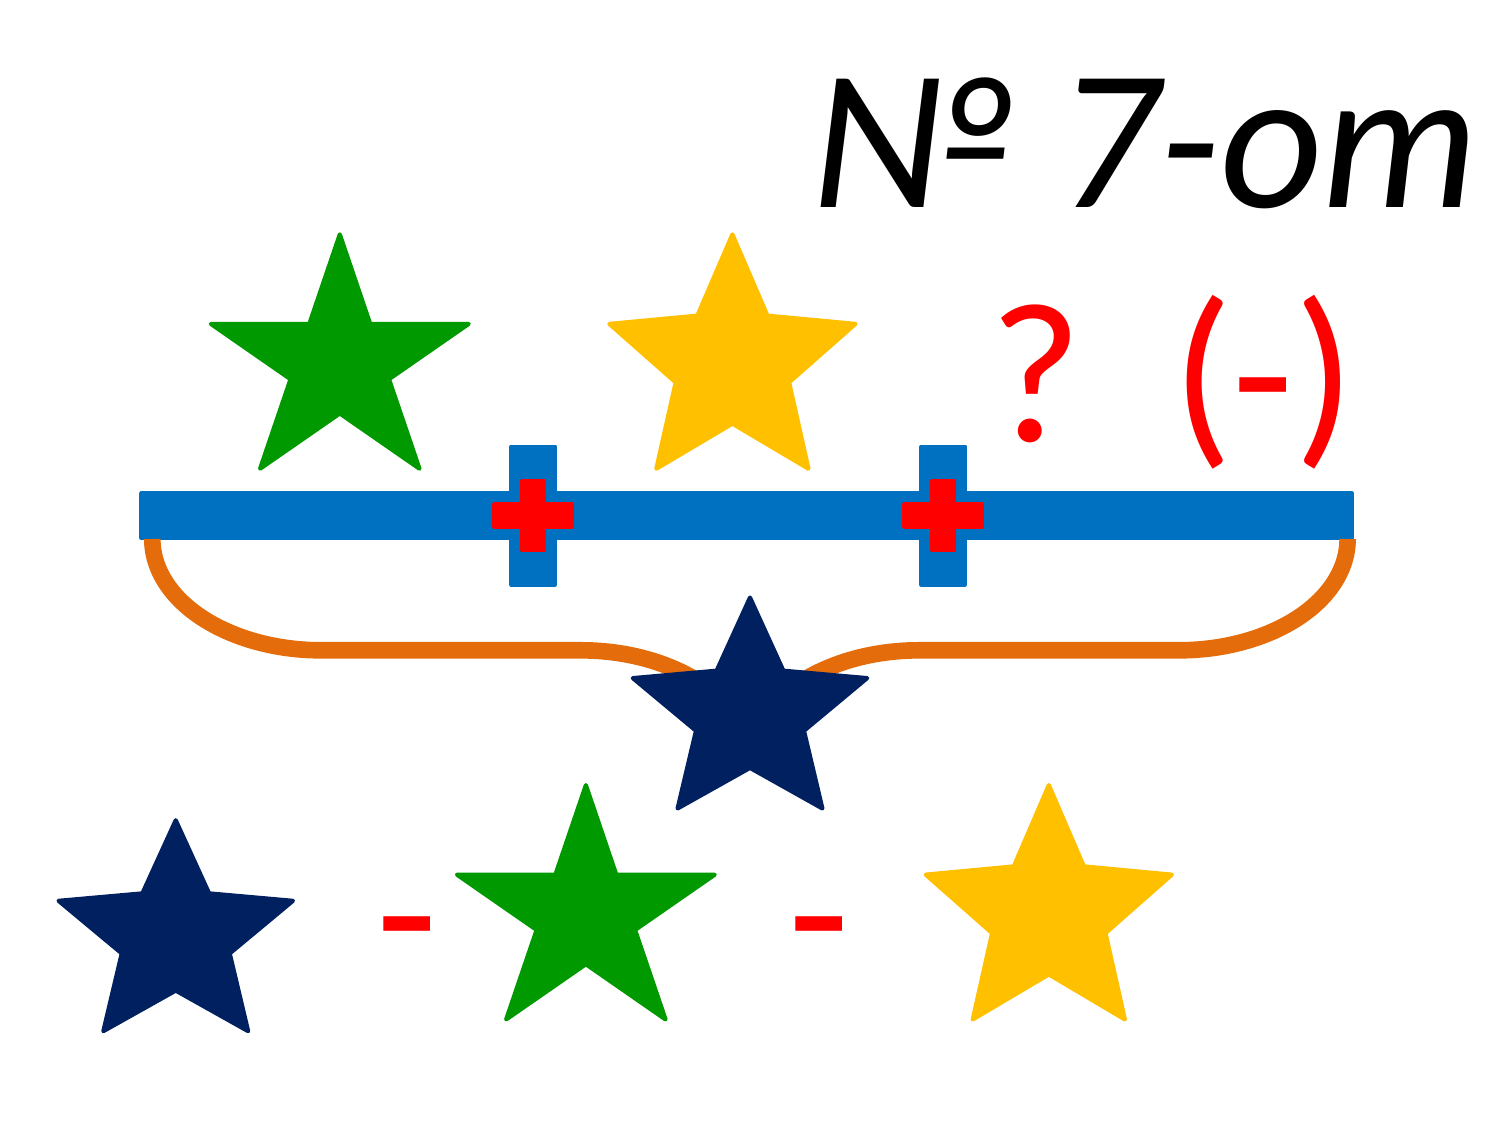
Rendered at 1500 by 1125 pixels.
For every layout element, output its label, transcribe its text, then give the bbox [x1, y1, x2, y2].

text_box [919, 445, 1354, 540]
text_box [208, 232, 471, 471]
text_box ? (-) [974, 255, 1371, 490]
text_box [492, 479, 574, 552]
text_box [607, 232, 858, 471]
text_box - [316, 773, 457, 1029]
text_box - [773, 773, 866, 1029]
text_box [56, 818, 295, 1033]
text_box [151, 538, 1349, 672]
text_box № 7-от [793, 0, 1497, 255]
text_box [923, 783, 1174, 1022]
text_box [630, 595, 870, 811]
text_box [902, 479, 984, 552]
text_box [454, 783, 717, 1022]
text_box [139, 445, 927, 540]
